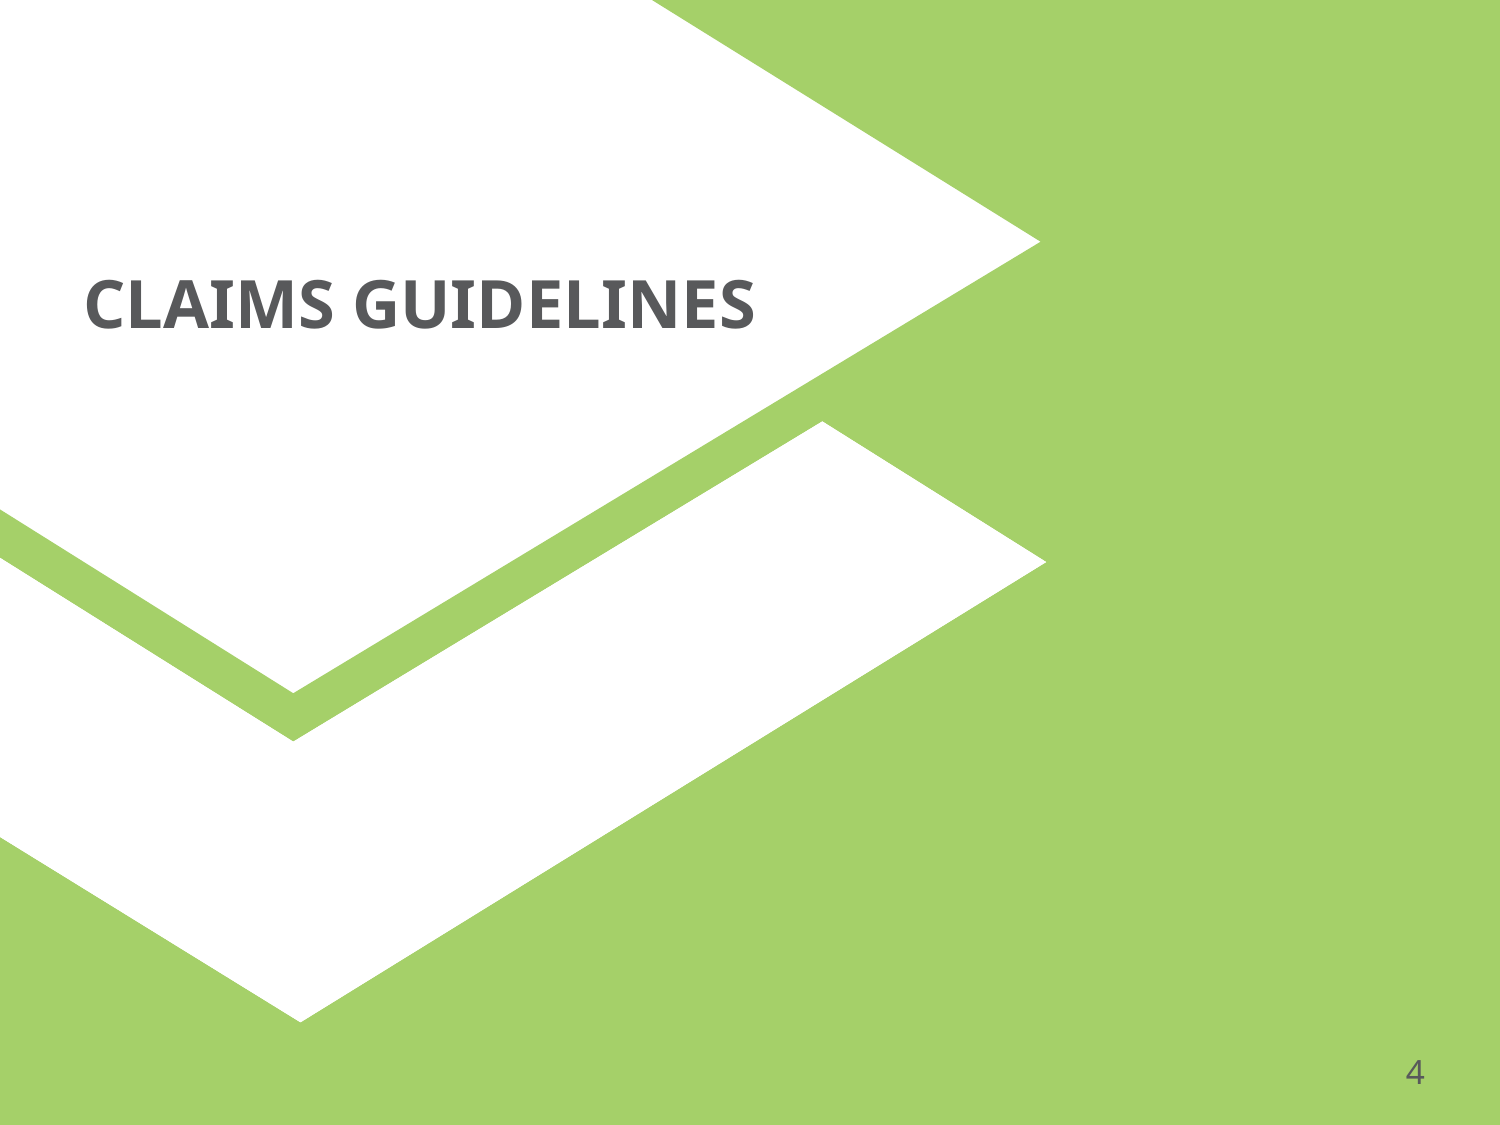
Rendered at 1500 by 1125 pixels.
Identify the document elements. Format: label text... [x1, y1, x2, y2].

title CLAIMS GUIDELINES [83, 234, 780, 380]
